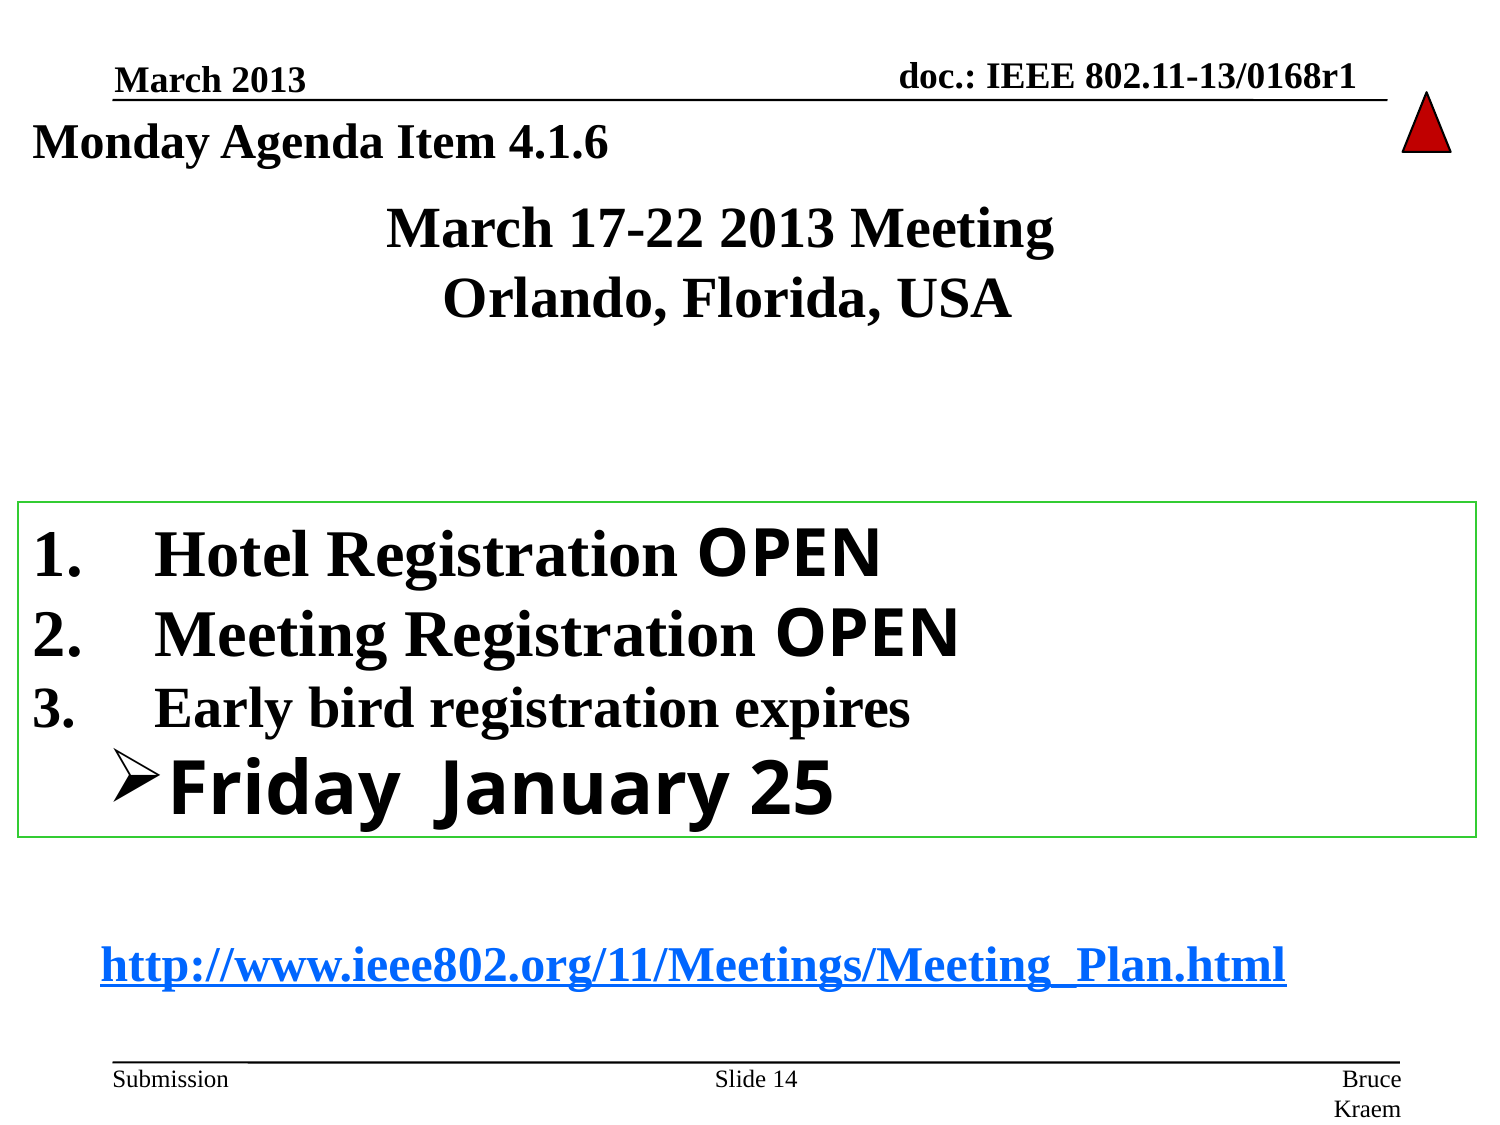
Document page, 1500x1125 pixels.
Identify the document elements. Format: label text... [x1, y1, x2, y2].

text_box Monday Agenda Item 4.1.6 [17, 101, 624, 176]
slide_number Slide 14 [714, 1062, 798, 1093]
title March 17-22 2013 Meeting Orlando, Florida, USA [68, 177, 1388, 341]
text_box Hotel Registration OPEN Meeting Registration OPEN Early bird registration expires Friday January 25 [17, 502, 1477, 837]
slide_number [114, 54, 366, 100]
text_box http://www.ieee802.org/11/Meetings/Meeting_Plan.html [85, 923, 1302, 999]
text_box [1402, 92, 1451, 152]
footer Bruce Kraemer, Marvell [1325, 1062, 1402, 1093]
